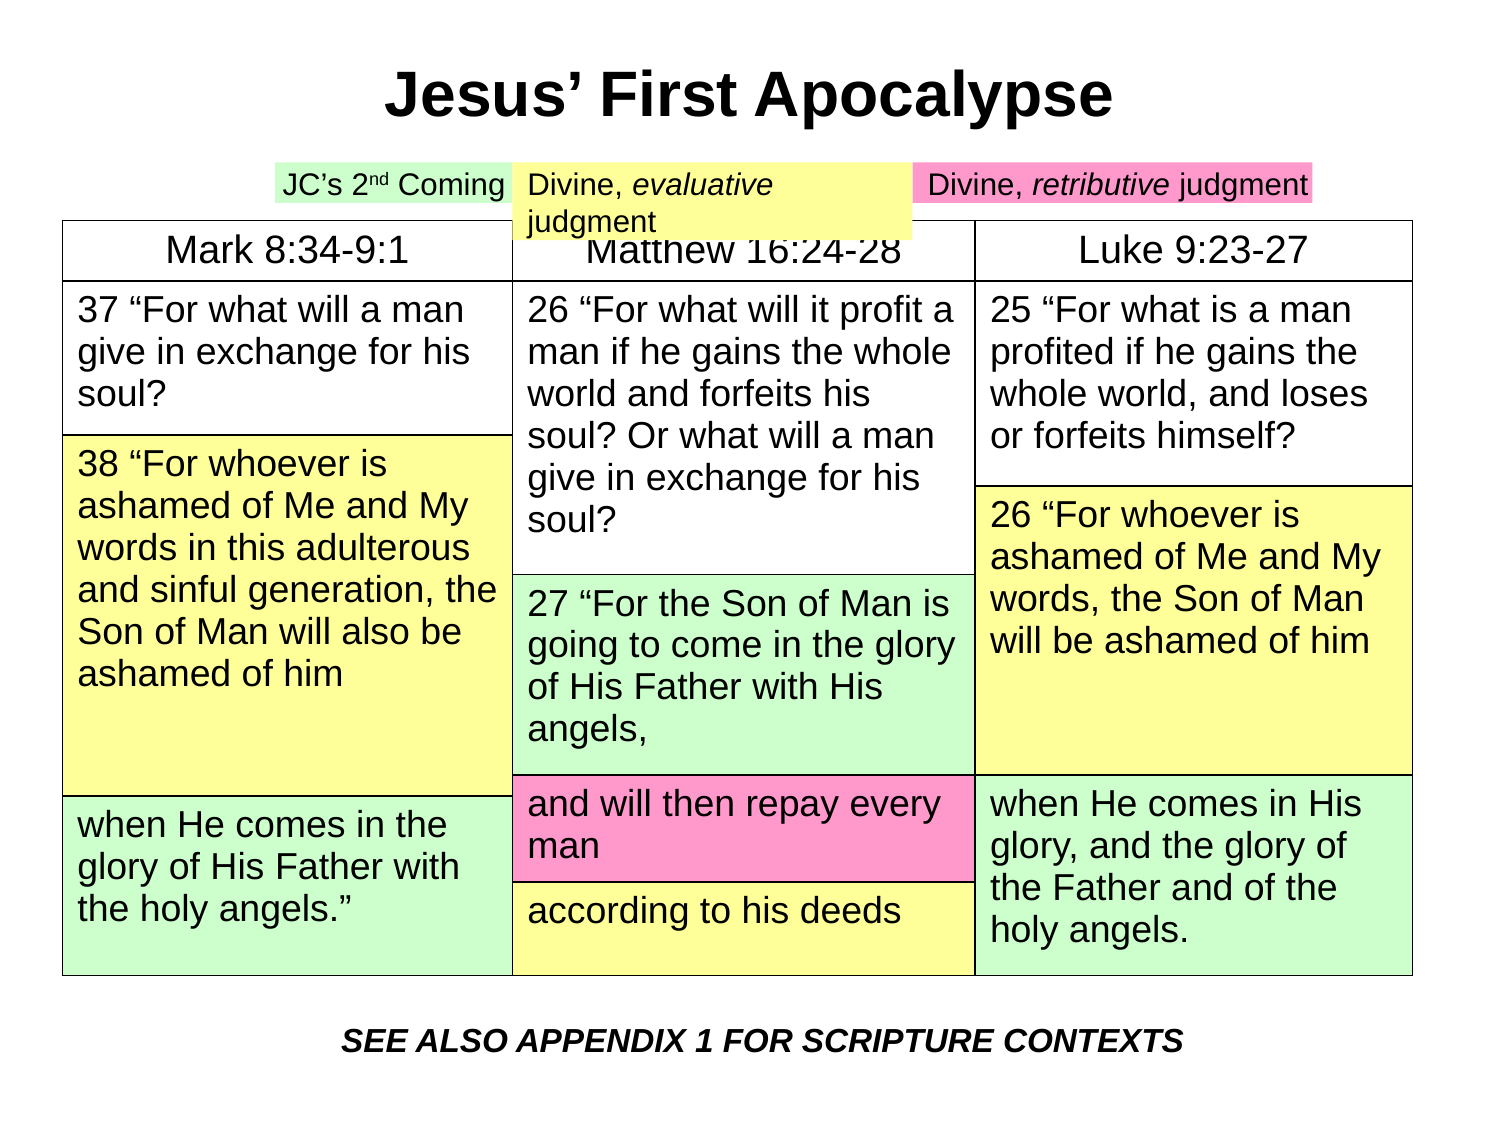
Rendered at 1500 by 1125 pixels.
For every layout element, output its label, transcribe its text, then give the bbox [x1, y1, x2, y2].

table_header Luke 9:23-27 [976, 221, 1412, 280]
table_cell and will then repay every man [513, 776, 974, 881]
table_cell 37 “For what will a man give in exchange for his soul? [63, 282, 512, 434]
table_cell 26 “For what will it profit a man if he gains the whole world and forfeits his soul? Or what will a man give in exchange for his soul? [513, 282, 974, 574]
title Jesus’ First Apocalypse [75, 45, 1425, 138]
table_cell according to his deeds [513, 883, 974, 975]
table_cell 25 “For what is a man profited if he gains the whole world, and loses or forfeits himself? [976, 282, 1412, 485]
table_cell when He comes in the glory of His Father with the holy angels.” [63, 797, 512, 975]
table_header Matthew 16:24-28 [513, 221, 974, 280]
table_cell when He comes in His glory, and the glory of the Father and of the holy angels. [976, 776, 1412, 975]
text_box SEE ALSO APPENDIX 1 FOR SCRIPTURE CONTEXTS [312, 1017, 1200, 1101]
table_cell 38 “For whoever is ashamed of Me and My words in this adulterous and sinful generation, the Son of Man will also be ashamed of him [63, 436, 512, 795]
table_cell 26 “For whoever is ashamed of Me and My words, the Son of Man will be ashamed of him [976, 487, 1412, 774]
table_cell 27 “For the Son of Man is going to come in the glory of His Father with His angels, [513, 575, 974, 774]
table_header Mark 8:34-9:1 [63, 221, 512, 280]
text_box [274, 162, 1313, 204]
